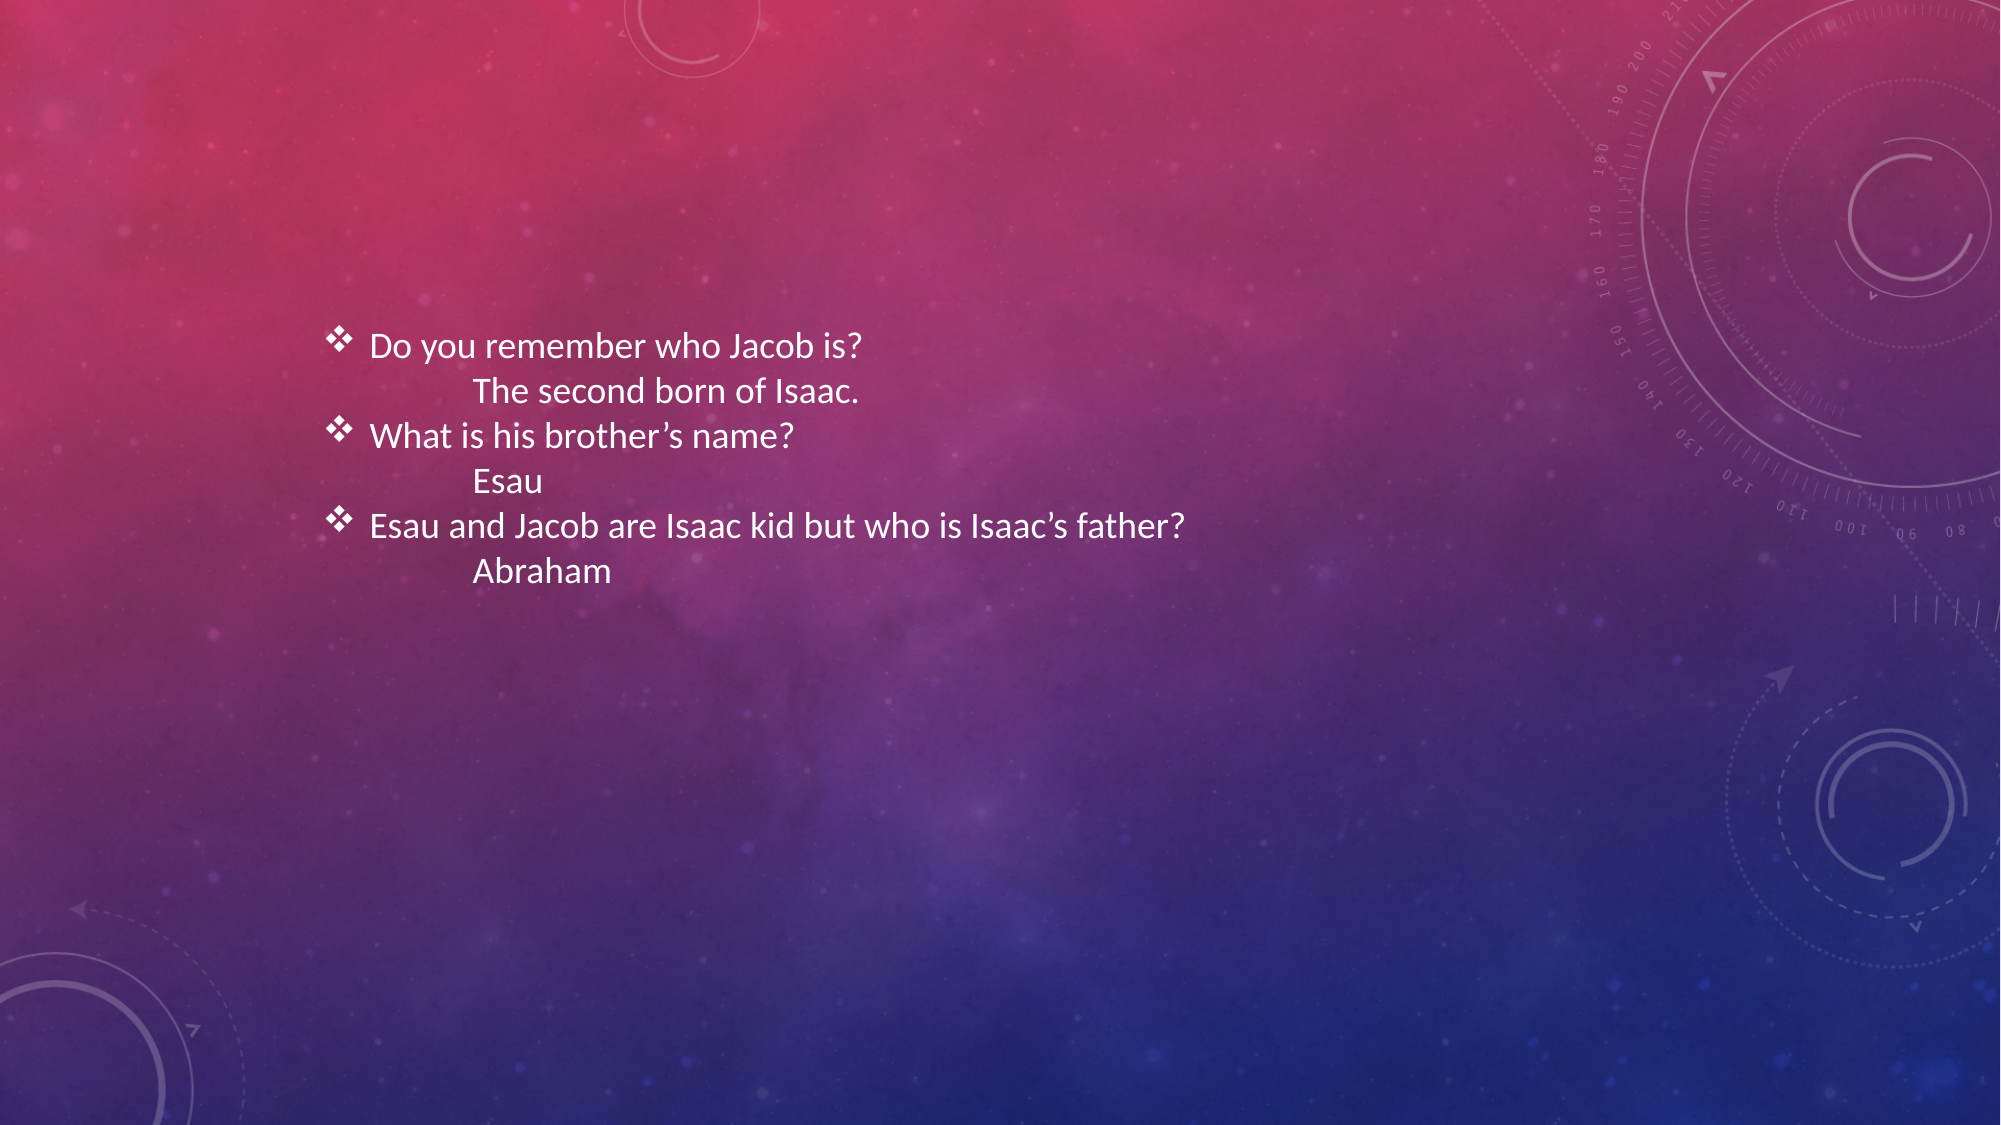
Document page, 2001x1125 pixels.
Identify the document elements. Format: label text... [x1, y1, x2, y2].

picture [0, 0, 2001, 1125]
text_box Do you remember who Jacob is? The second born of Isaac. What is his brother’s name? Esau Esau and Jacob are Isaac kid but who is Isaac’s father? Abraham [308, 313, 1420, 599]
